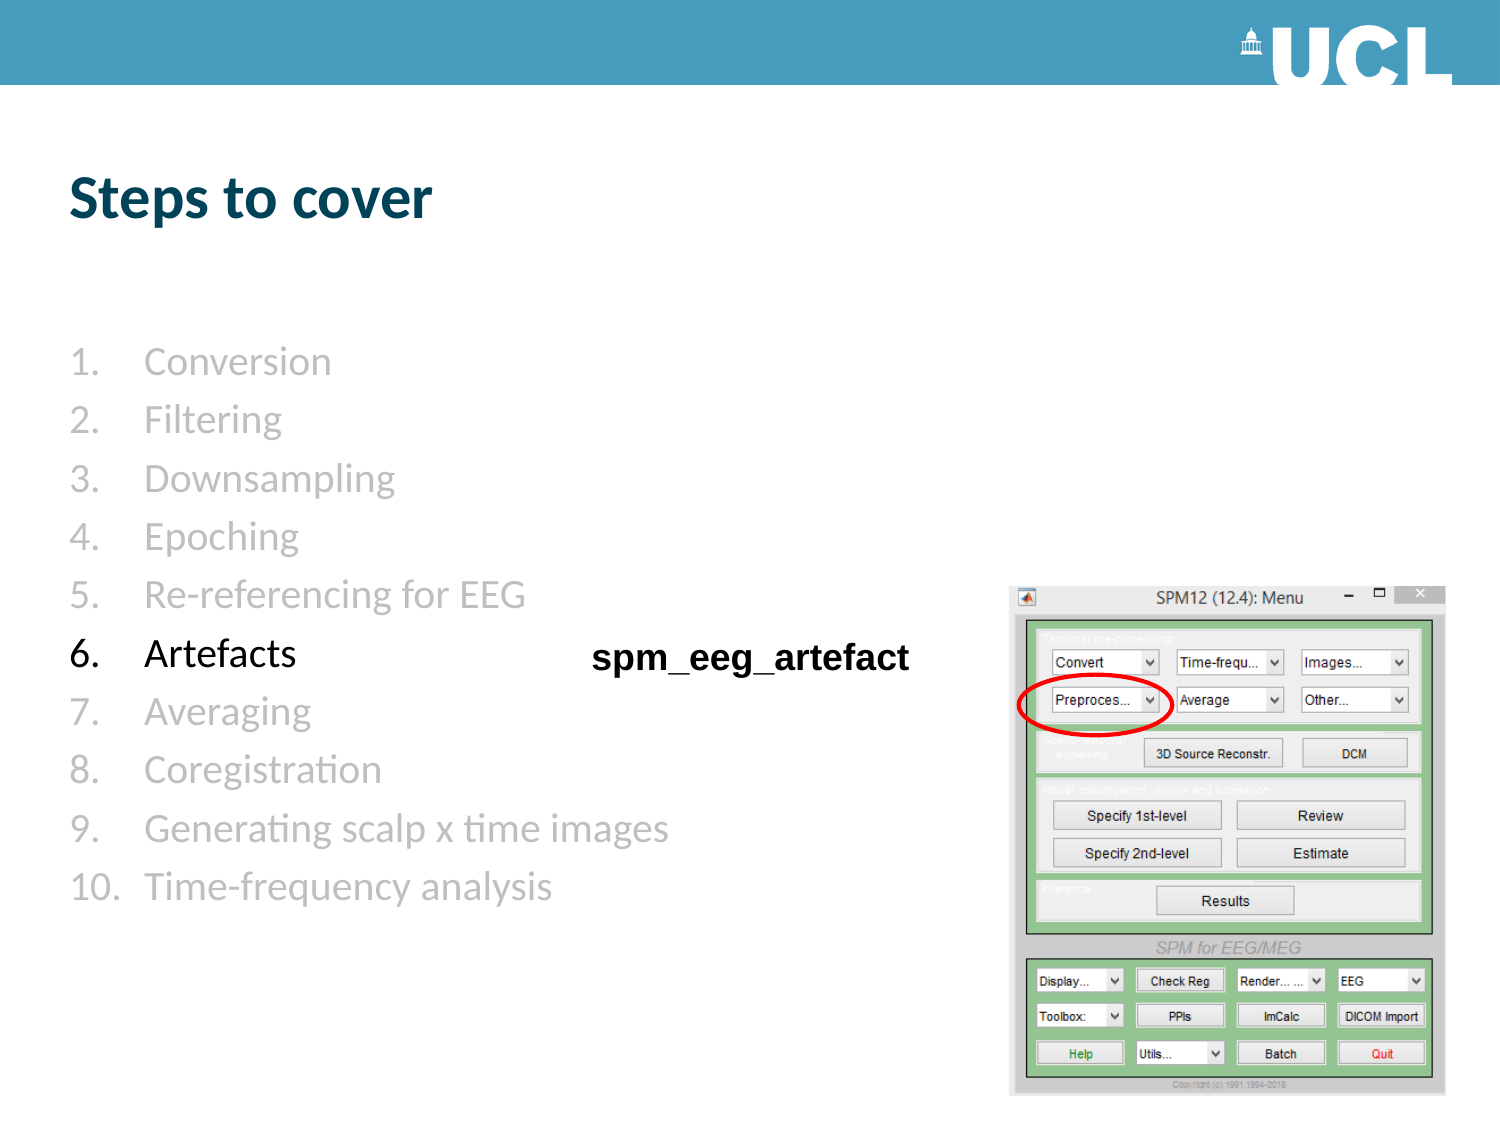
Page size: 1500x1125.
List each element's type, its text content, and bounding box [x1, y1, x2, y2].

text_box spm_eeg_artefact [576, 625, 925, 686]
picture [0, 0, 1500, 85]
list Conversion Filtering Downsampling Epoching Re-referencing for EEG Artefacts Averaging Coregistration Generating scalp x time images Time-frequency analysis [54, 326, 1447, 1012]
picture [1008, 585, 1447, 1096]
title Steps to cover [54, 148, 1447, 326]
